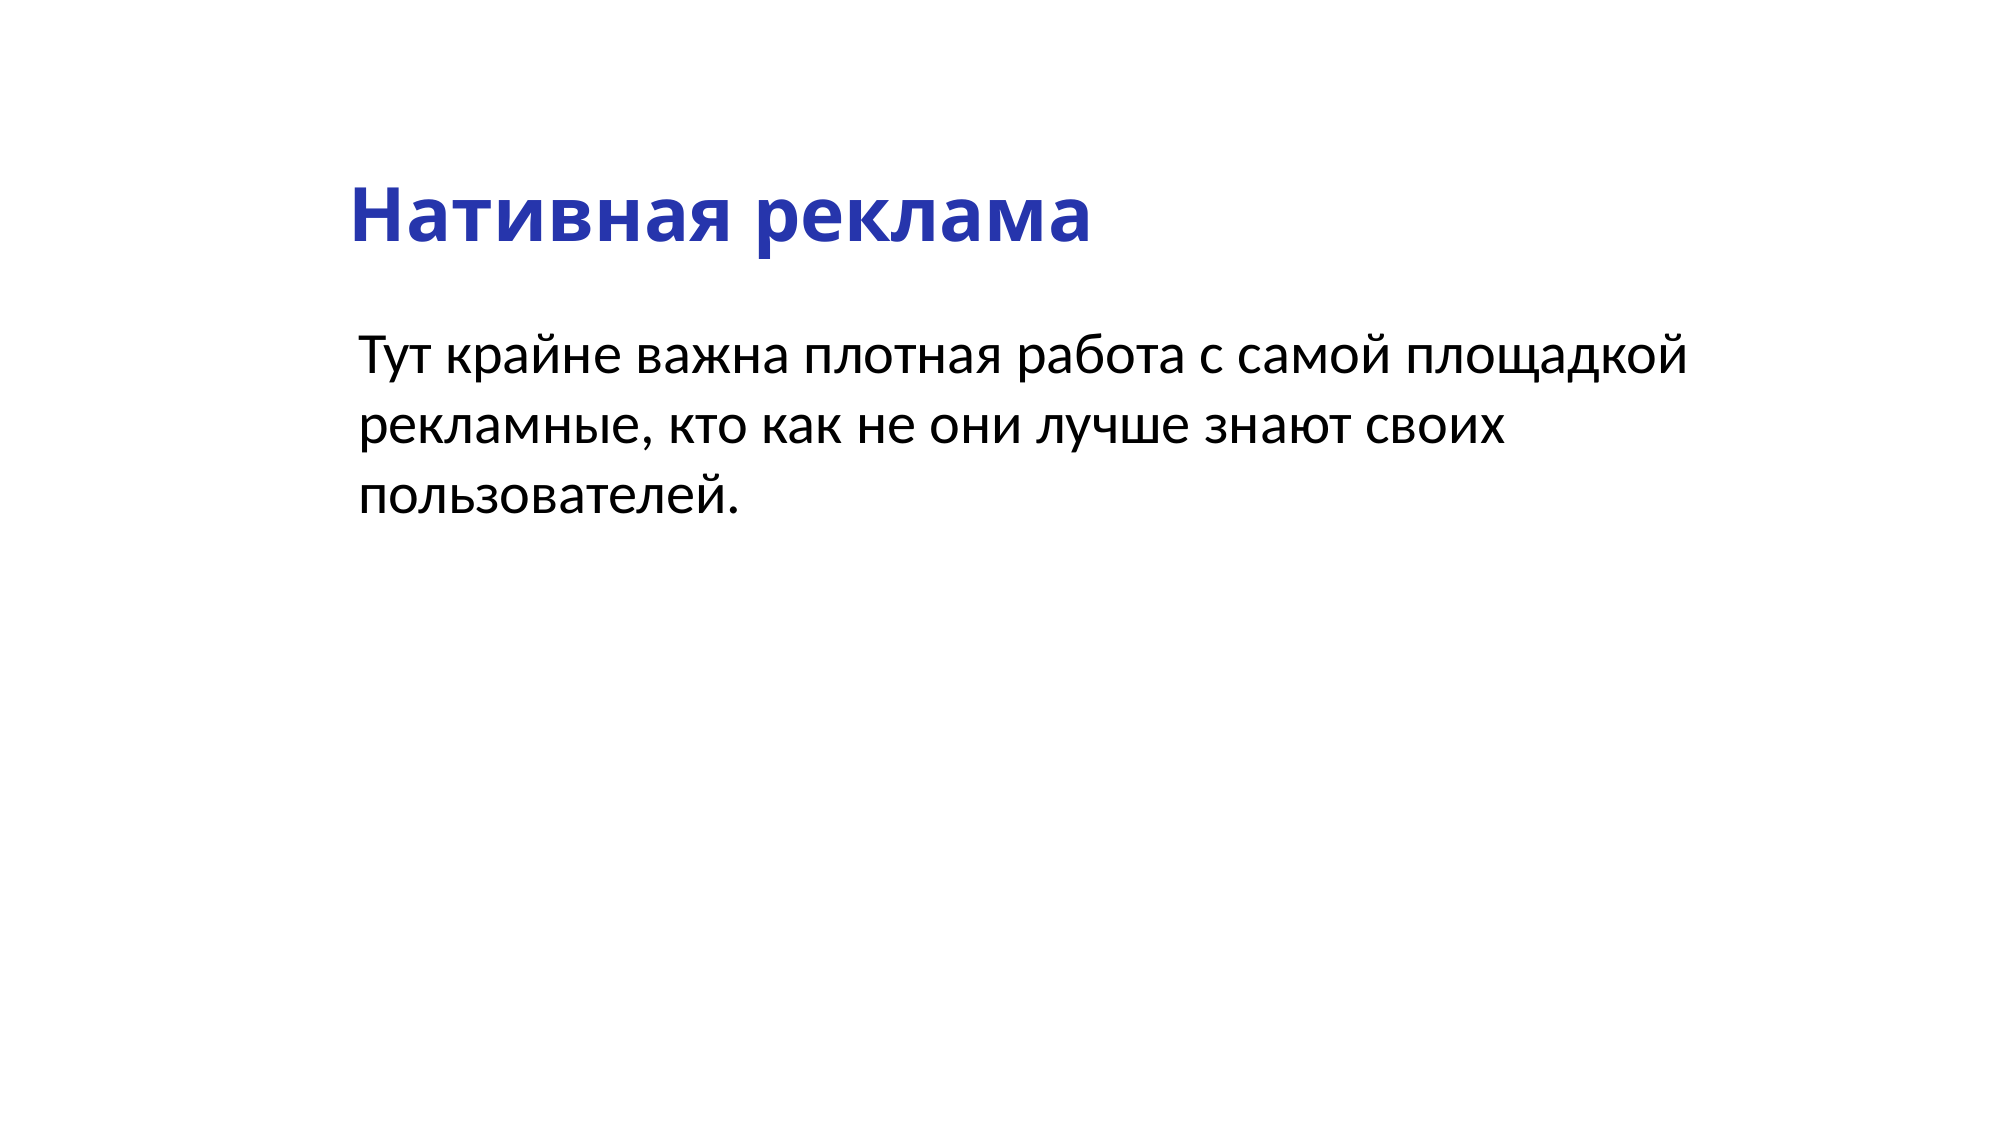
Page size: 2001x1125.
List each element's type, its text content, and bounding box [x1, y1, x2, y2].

text_box Нативная реклама [334, 158, 1604, 264]
text_box Тут крайне важна плотная работа с самой площадкой рекламные, кто как не они лучше знают своих пользователей. [343, 307, 1866, 533]
